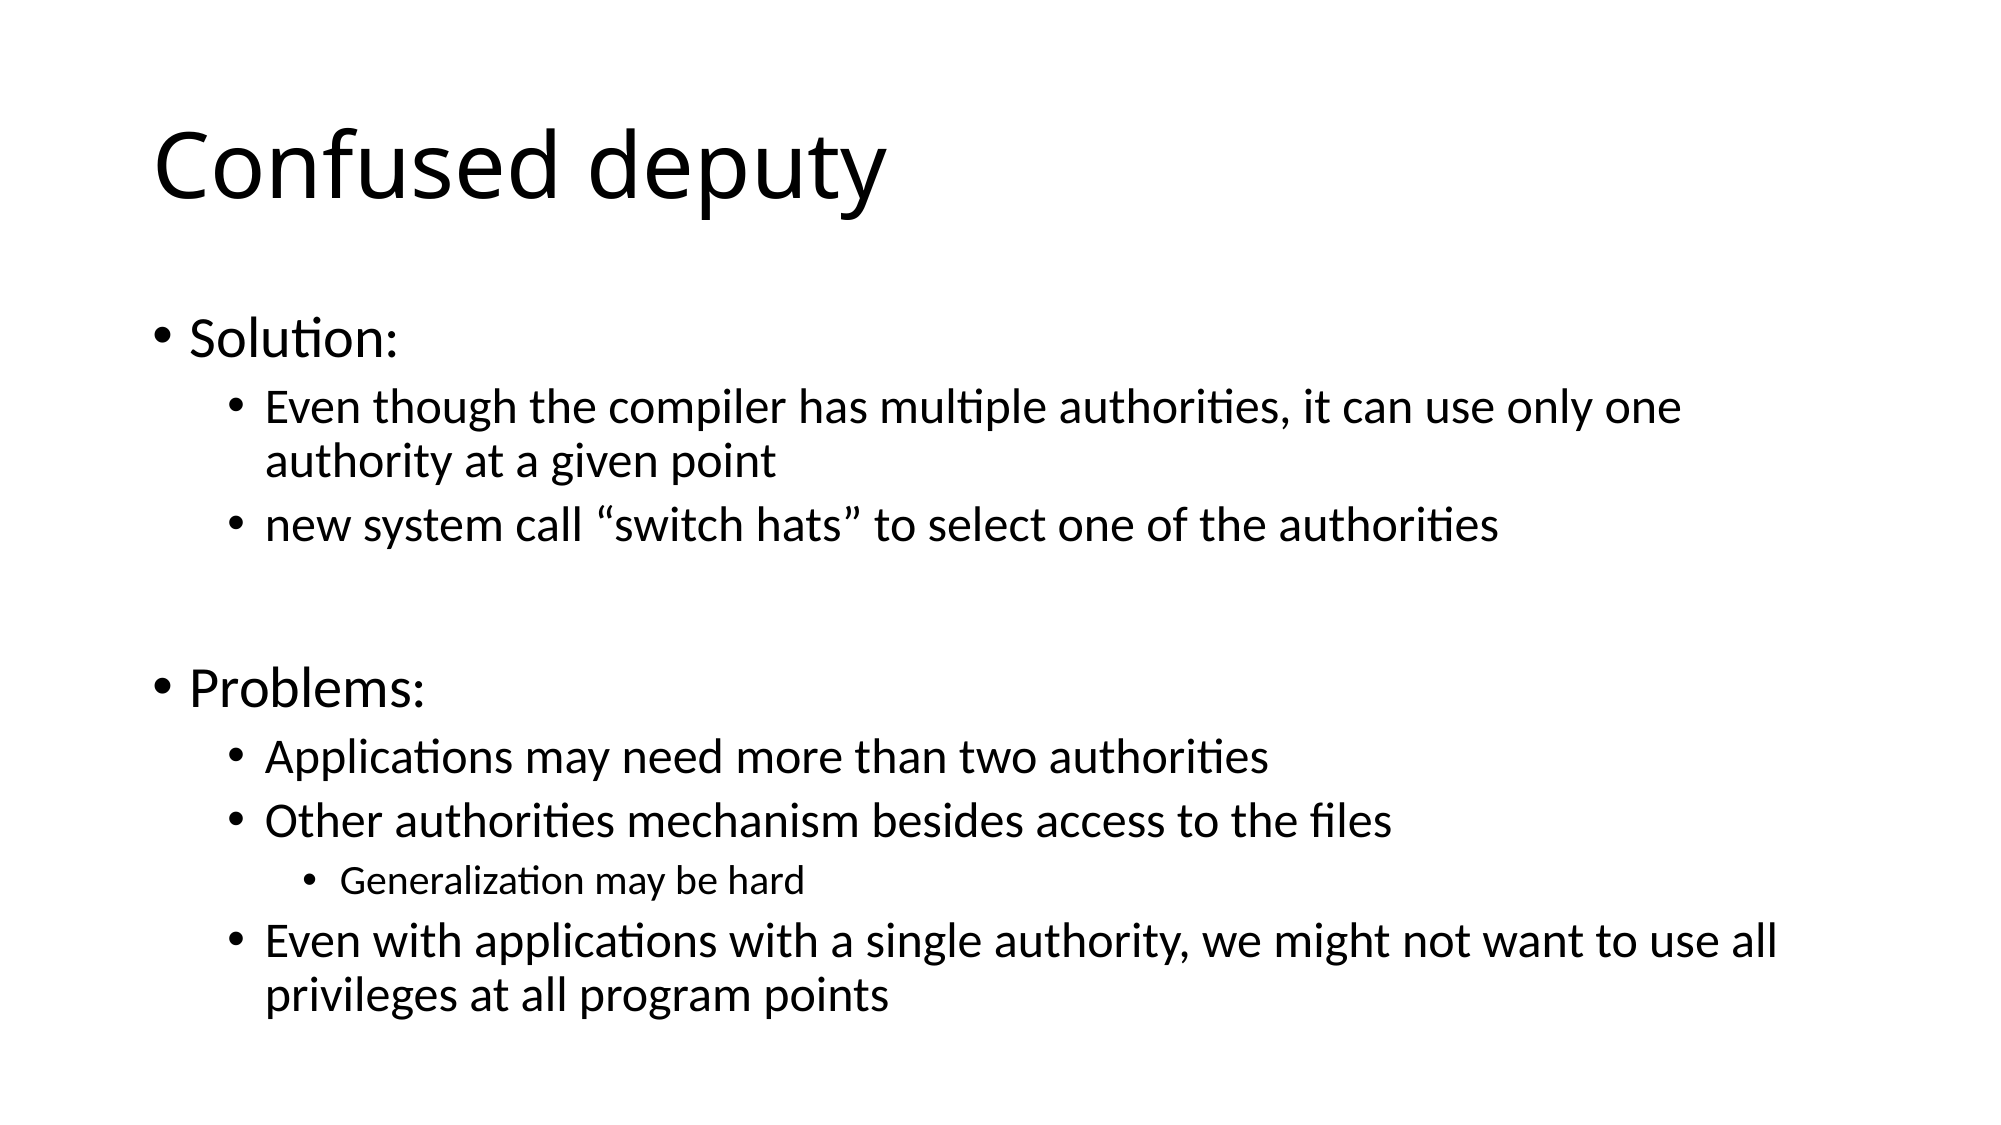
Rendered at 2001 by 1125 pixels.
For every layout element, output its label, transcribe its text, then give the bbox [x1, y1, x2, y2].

title Confused deputy [137, 59, 1863, 278]
list Solution: Even though the compiler has multiple authorities, it can use only one authority at a given point new system call “switch hats” to select one of the authorities Problems: Applications may need more than two authorities Other authorities mechanism besides access to the files Generalization may be hard Even with applications with a single authority, we might not want to use all privileges at all program points [137, 299, 1863, 1014]
